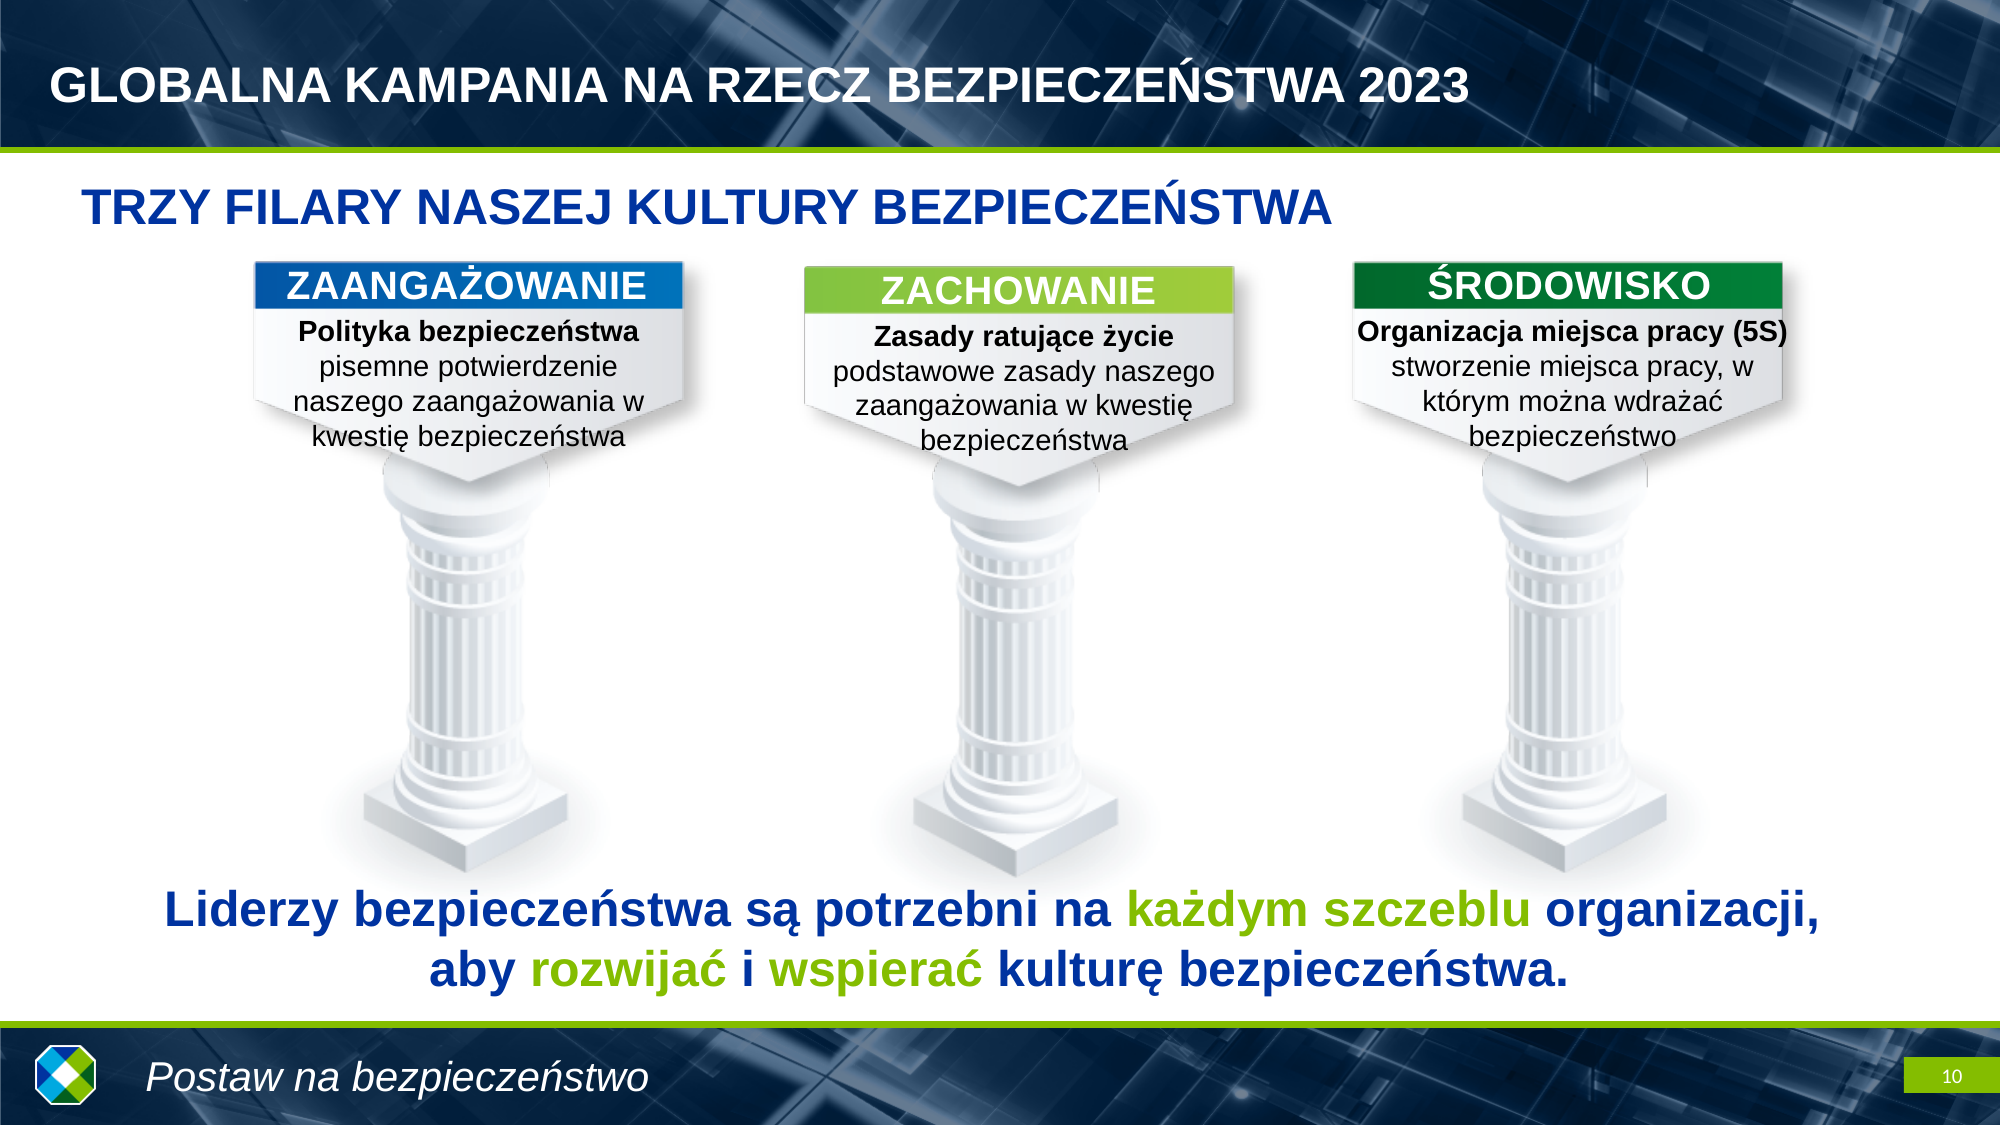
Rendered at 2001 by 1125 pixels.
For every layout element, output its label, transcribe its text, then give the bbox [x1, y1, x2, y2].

text_box TRZY FILARY NASZEJ KULTURY BEZPIECZEŃSTWA [66, 167, 1938, 332]
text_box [1337, 249, 1823, 914]
picture [0, 0, 2000, 147]
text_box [240, 249, 723, 914]
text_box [791, 254, 1273, 919]
text_box Liderzy bezpieczeństwa są potrzebni na każdym szczeblu organizacji, aby rozwijać i wspierać kulturę bezpieczeństwa. [109, 868, 1891, 1004]
picture [0, 1028, 2000, 1125]
